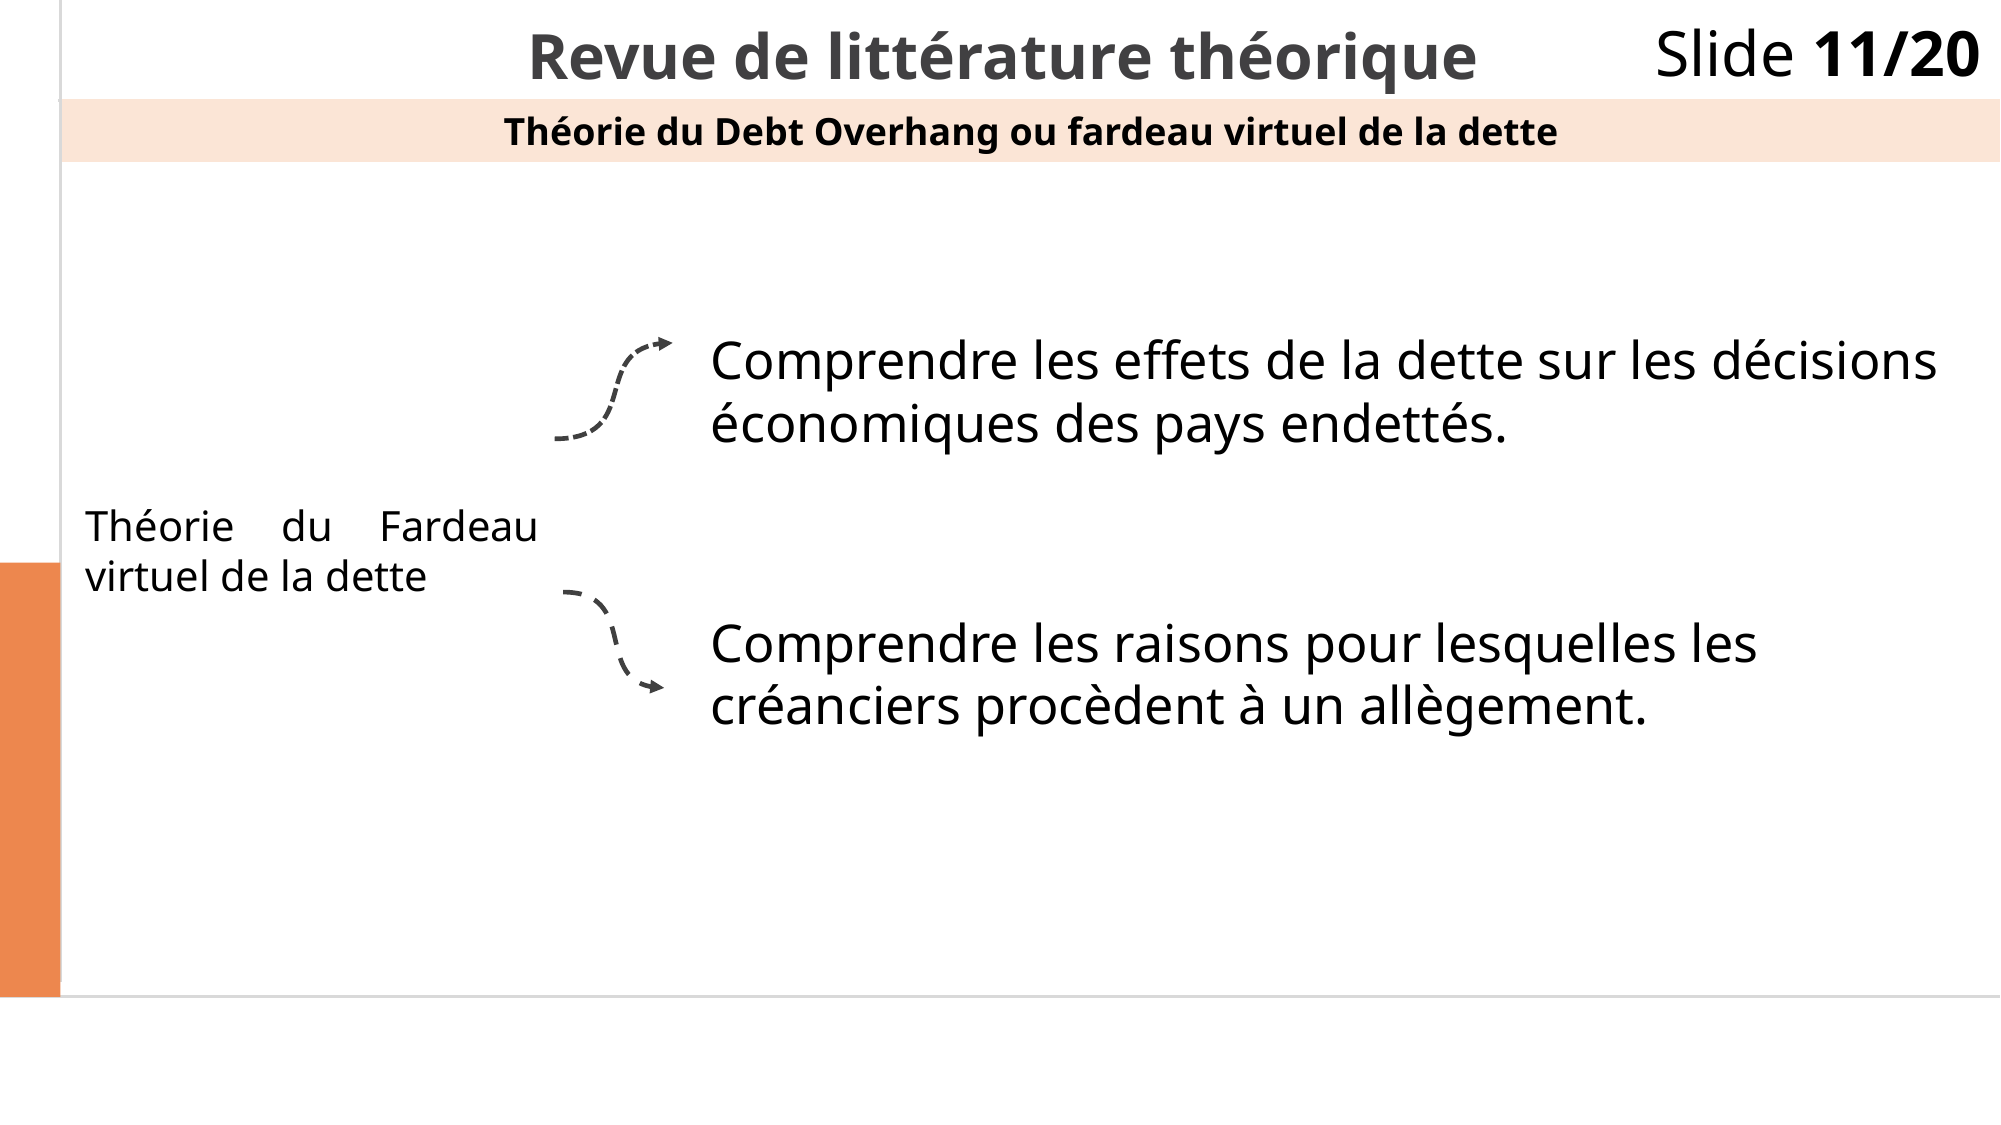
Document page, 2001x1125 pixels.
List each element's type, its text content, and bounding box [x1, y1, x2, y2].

text_box Théorie du Debt Overhang ou fardeau virtuel de la dette [62, 101, 2000, 162]
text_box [563, 591, 665, 688]
text_box Revue de littérature théorique [512, 9, 1513, 99]
text_box Slide 11/20 [1640, 7, 2000, 97]
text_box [554, 342, 673, 439]
text_box Comprendre les effets de la dette sur les décisions économiques des pays endettés. [696, 320, 1969, 460]
text_box Théorie du Fardeau virtuel de la dette [70, 492, 555, 608]
text_box Comprendre les raisons pour lesquelles les créanciers procèdent à un allègement. [696, 602, 2000, 743]
text_box [0, 561, 61, 996]
